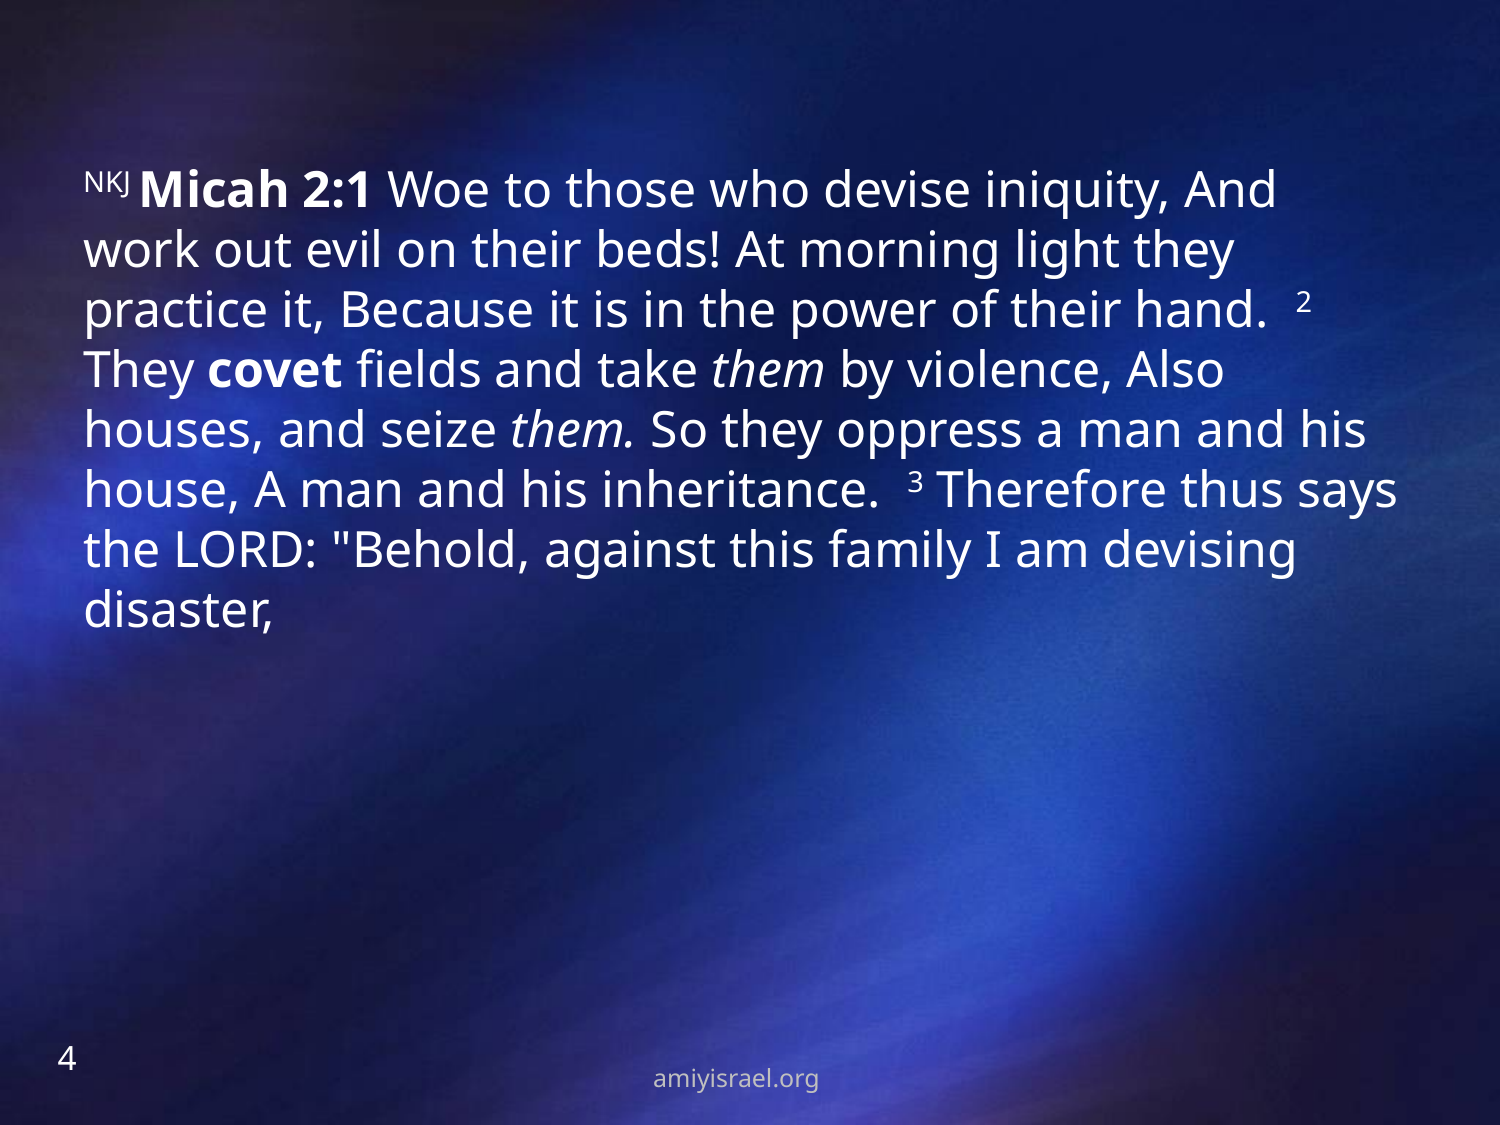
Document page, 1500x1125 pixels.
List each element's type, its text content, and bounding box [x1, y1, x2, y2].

text_box amiyisrael.org [617, 1054, 856, 1100]
picture [0, 0, 1500, 1125]
text_box 4 [16, 1030, 117, 1090]
text_box NKJ Micah 2:1 Woe to those who devise iniquity, And work out evil on their beds! At morning light they practice it, Because it is in the power of their hand. 2 They covet fields and take them by violence, Also houses, and seize them. So they oppress a man and his house, A man and his inheritance. 3 Therefore thus says the LORD: "Behold, against this family I am devising disaster, [68, 149, 1417, 695]
